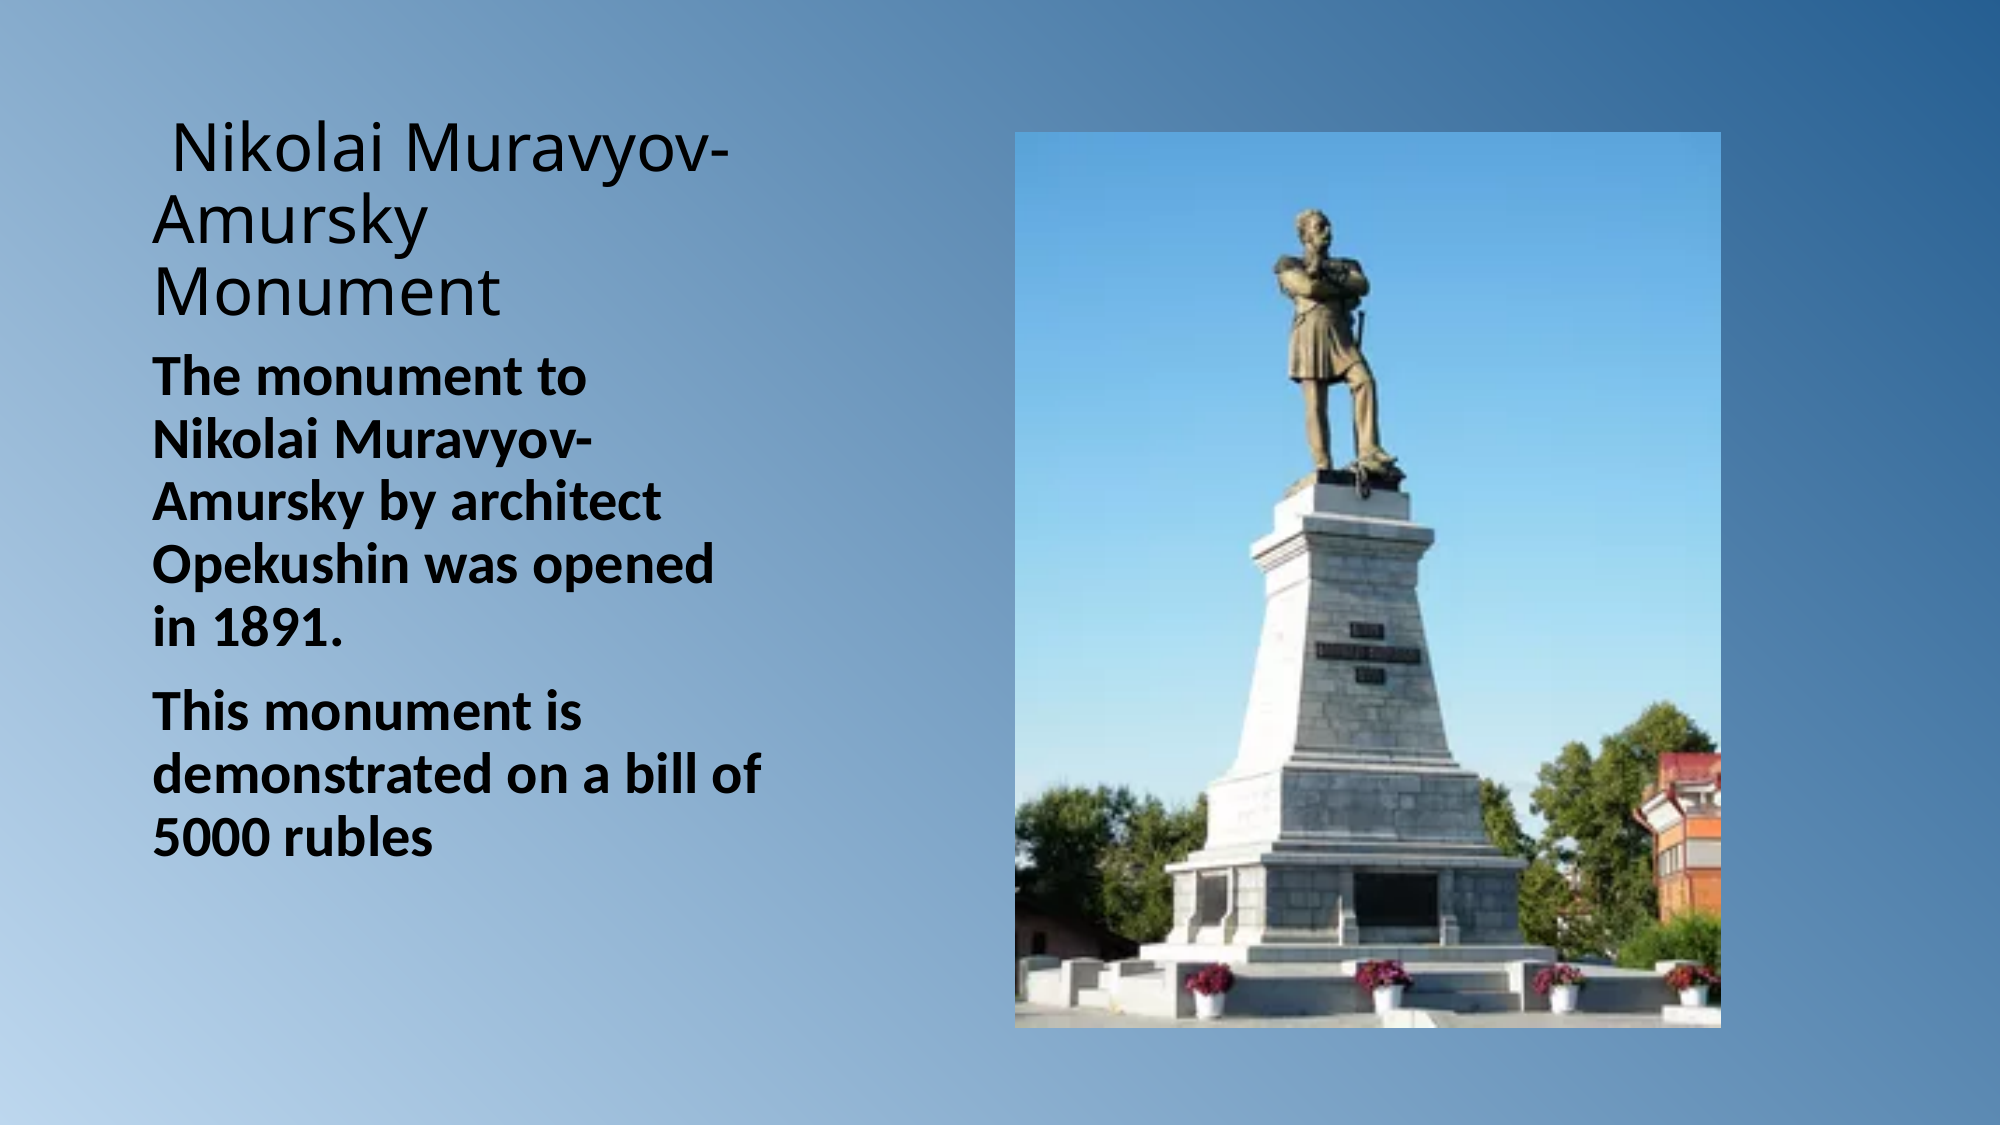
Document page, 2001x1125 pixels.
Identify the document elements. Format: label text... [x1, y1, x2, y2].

list The monument to Nikolai Muravyov-Amursky by architect Opekushin was opened in 1891. This monument is demonstrated on a bill of 5000 rubles [137, 337, 783, 963]
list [1015, 132, 1721, 1028]
title Nikolai Muravyov-Amursky Monument [137, 75, 783, 337]
